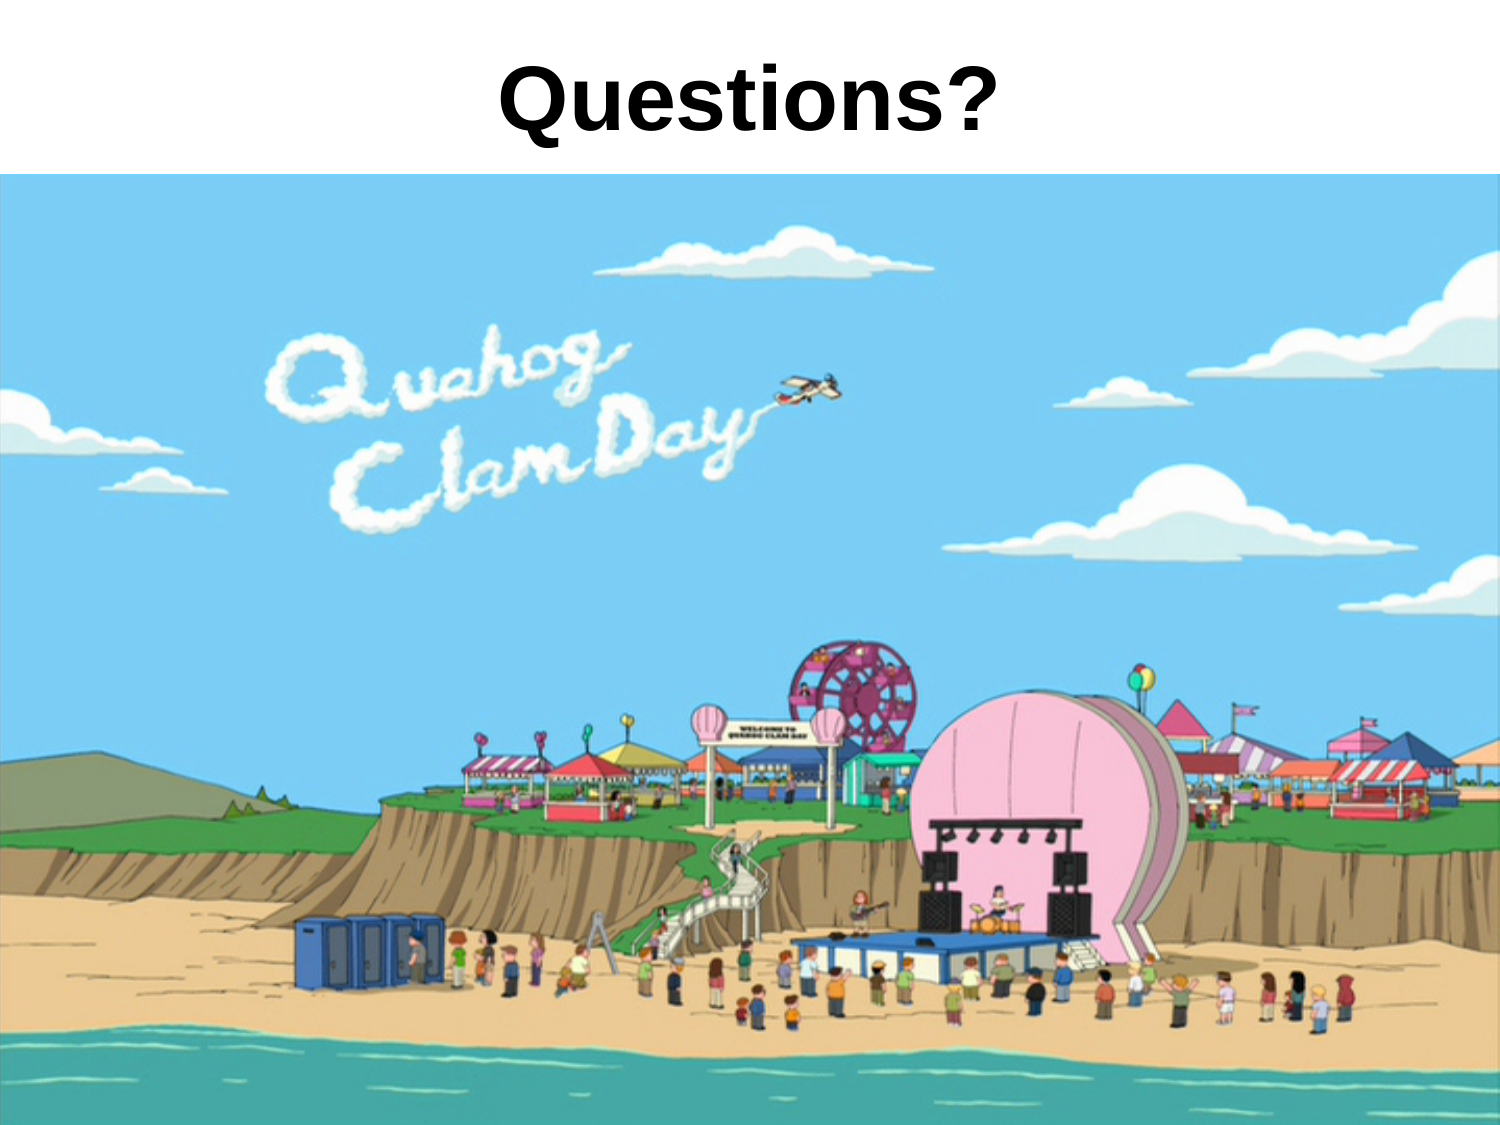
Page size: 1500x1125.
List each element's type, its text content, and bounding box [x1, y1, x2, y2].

title Questions? [75, 0, 1425, 174]
text_box [0, 174, 1500, 1125]
